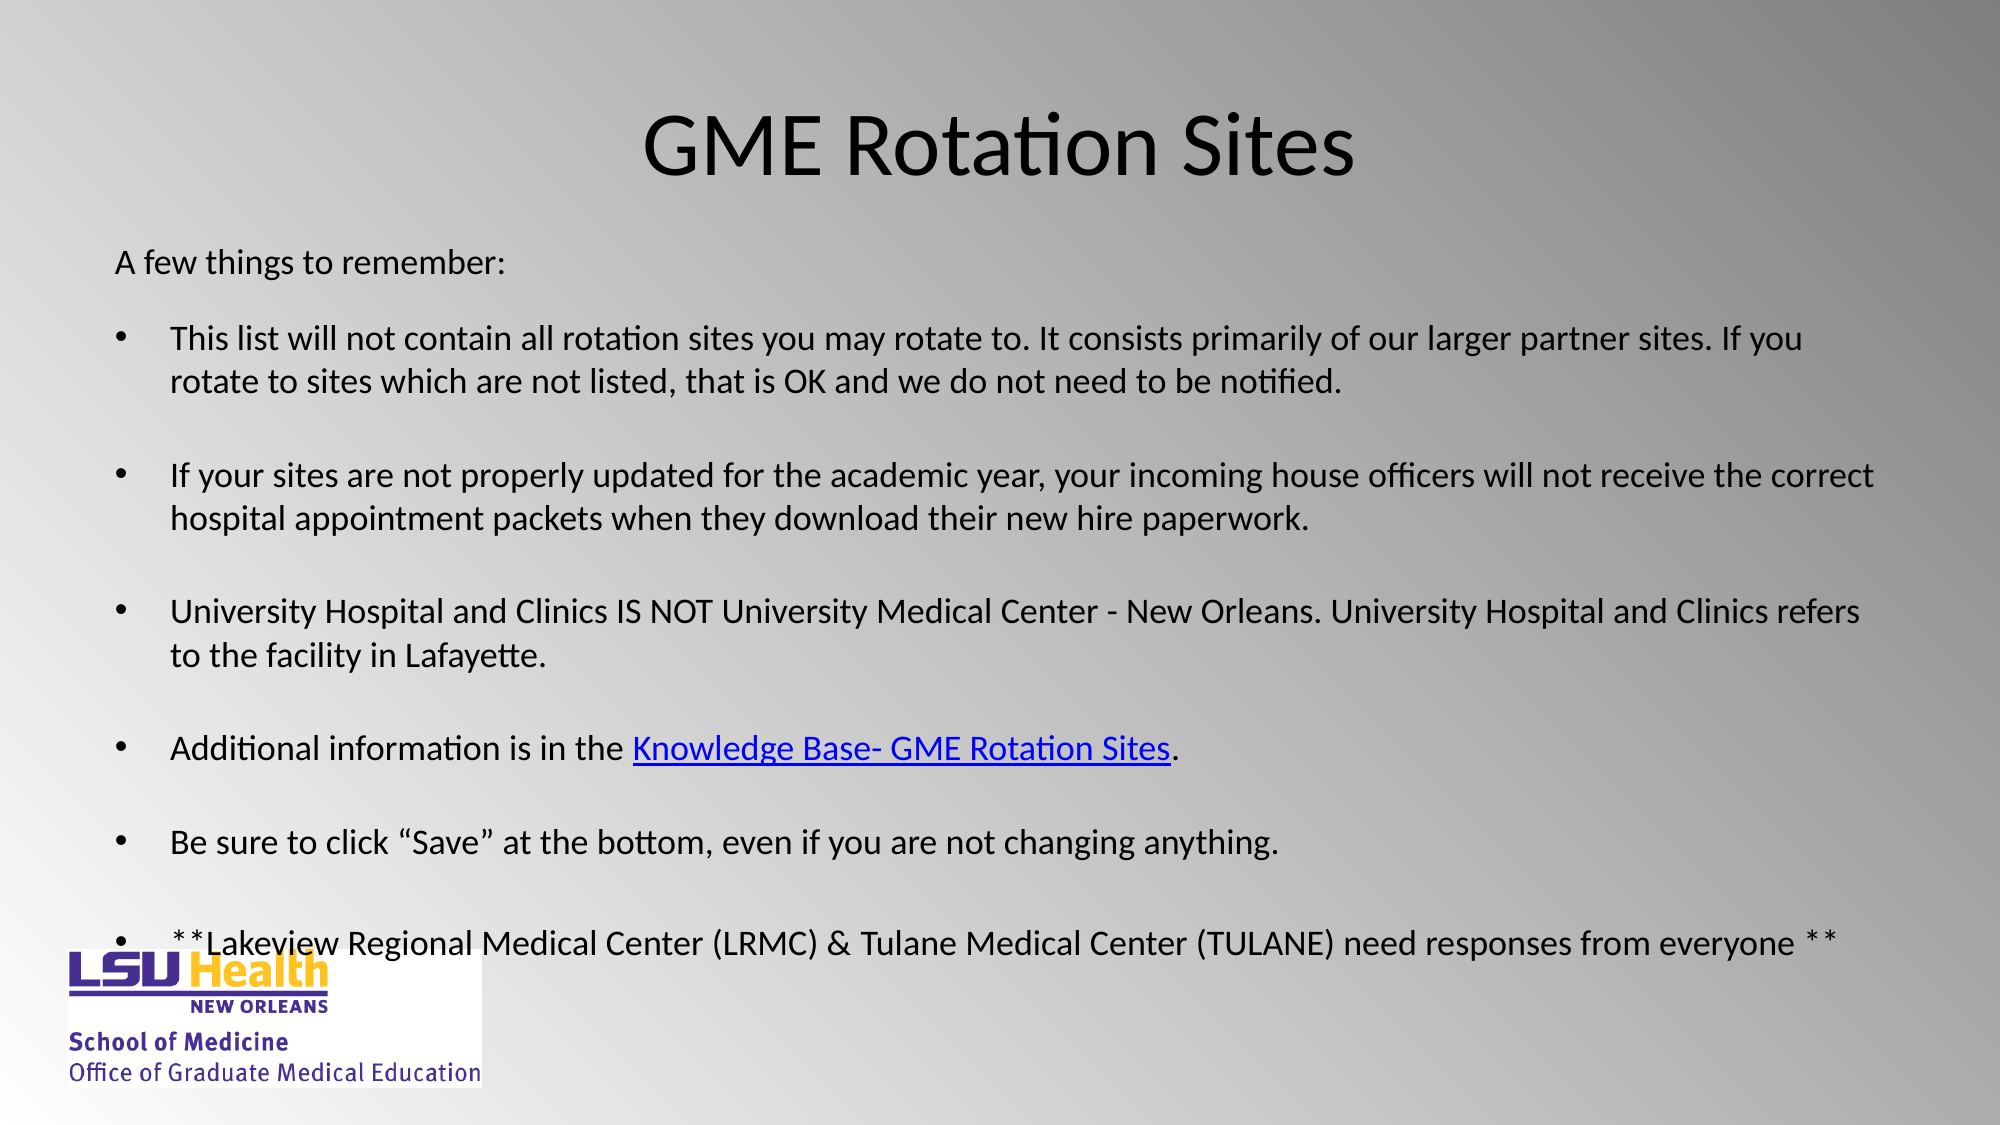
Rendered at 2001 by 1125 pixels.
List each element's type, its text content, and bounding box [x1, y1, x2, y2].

title GME Rotation Sites [99, 45, 1900, 230]
picture [68, 949, 482, 1088]
list A few things to remember: This list will not contain all rotation sites you may rotate to. It consists primarily of our larger partner sites. If you rotate to sites which are not listed, that is OK and we do not need to be notified. If your sites are not properly updated for the academic year, your incoming house officers will not receive the correct hospital appointment packets when they download their new hire paperwork. University Hospital and Clinics IS NOT University Medical Center - New Orleans. University Hospital and Clinics refers to the facility in Lafayette. Additional information is in the Knowledge Base- GME Rotation Sites. Be sure to click “Save” at the bottom, even if you are not changing anything. **Lakeview Regional Medical Center (LRMC) & Tulane Medical Center (TULANE) need responses from everyone ** [99, 230, 1900, 973]
